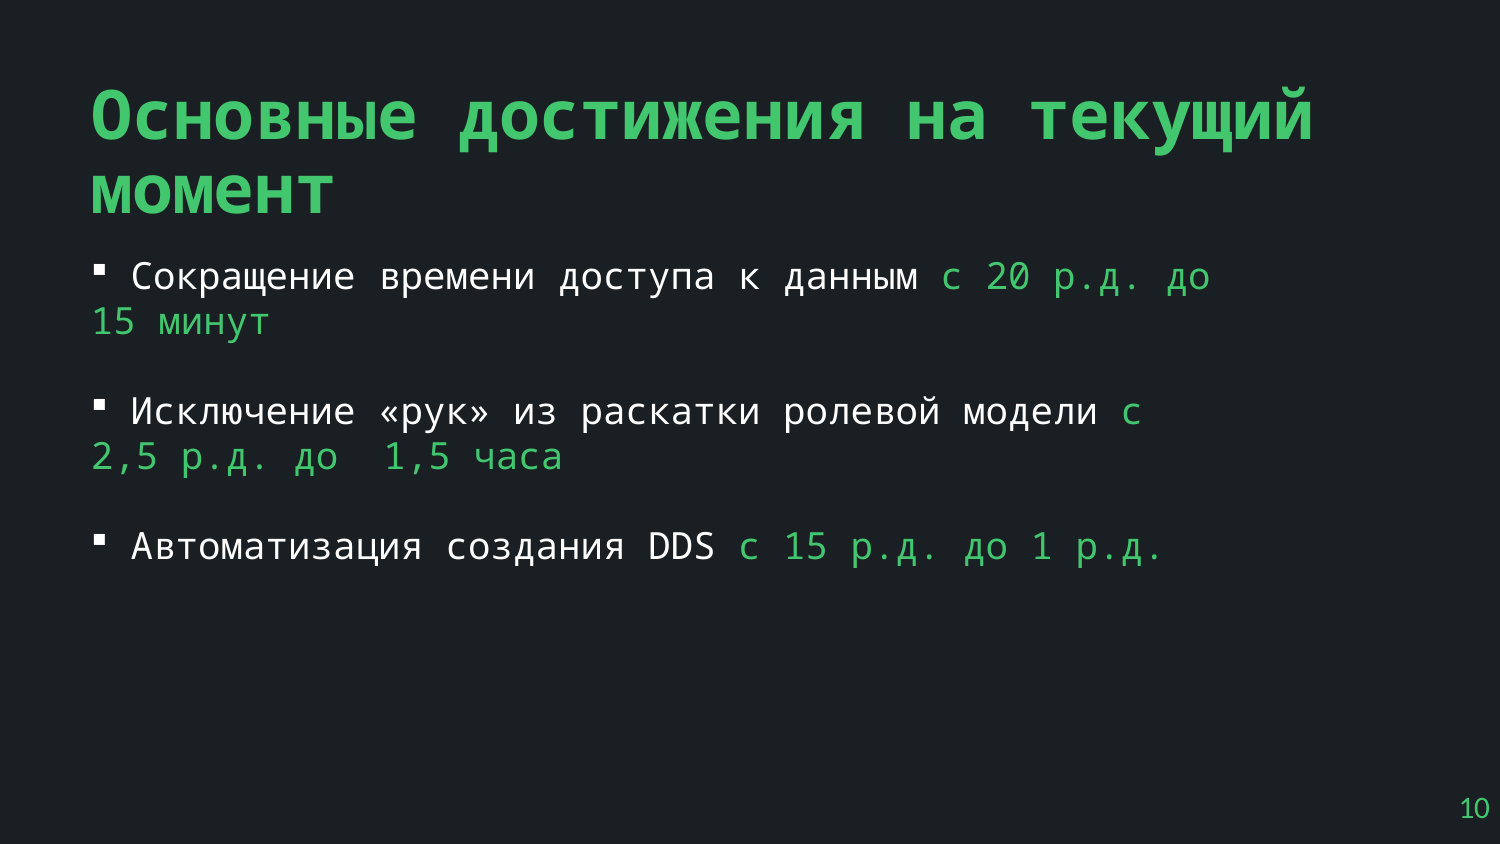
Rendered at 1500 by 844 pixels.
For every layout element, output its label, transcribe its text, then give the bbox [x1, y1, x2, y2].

text_box Сокращение времени доступа к данным с 20 р.д. до 15 минут Исключение «рук» из раскатки ролевой модели с 2,5 р.д. до 1,5 часа Автоматизация создания DDS с 15 р.д. до 1 р.д. [76, 244, 1248, 665]
title Основные достижения на текущий момент [76, 73, 1371, 237]
text_box 10 [1443, 780, 1500, 833]
